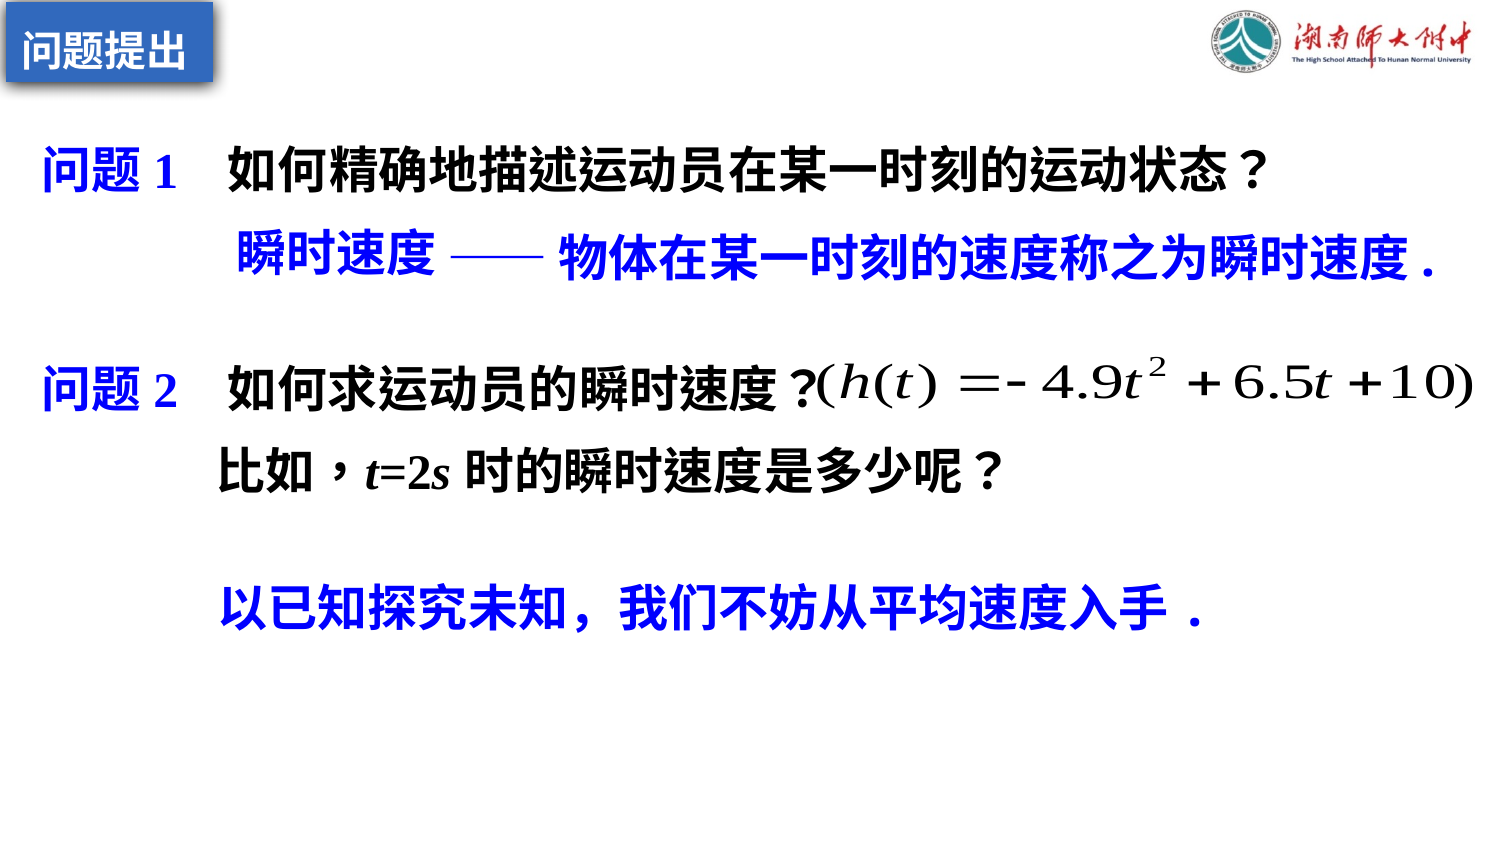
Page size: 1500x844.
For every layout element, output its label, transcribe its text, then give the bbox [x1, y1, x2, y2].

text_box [41, 119, 1318, 205]
text_box ——物体在某一时刻的速度称之为瞬时速度. [432, 218, 1488, 294]
text_box 瞬时速度 [221, 214, 563, 290]
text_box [41, 338, 1488, 505]
text_box 以已知探究未知，我们不妨从平均速度入手. [203, 568, 1259, 644]
picture [1201, 3, 1500, 80]
text_box 问题提出 [6, 2, 213, 82]
